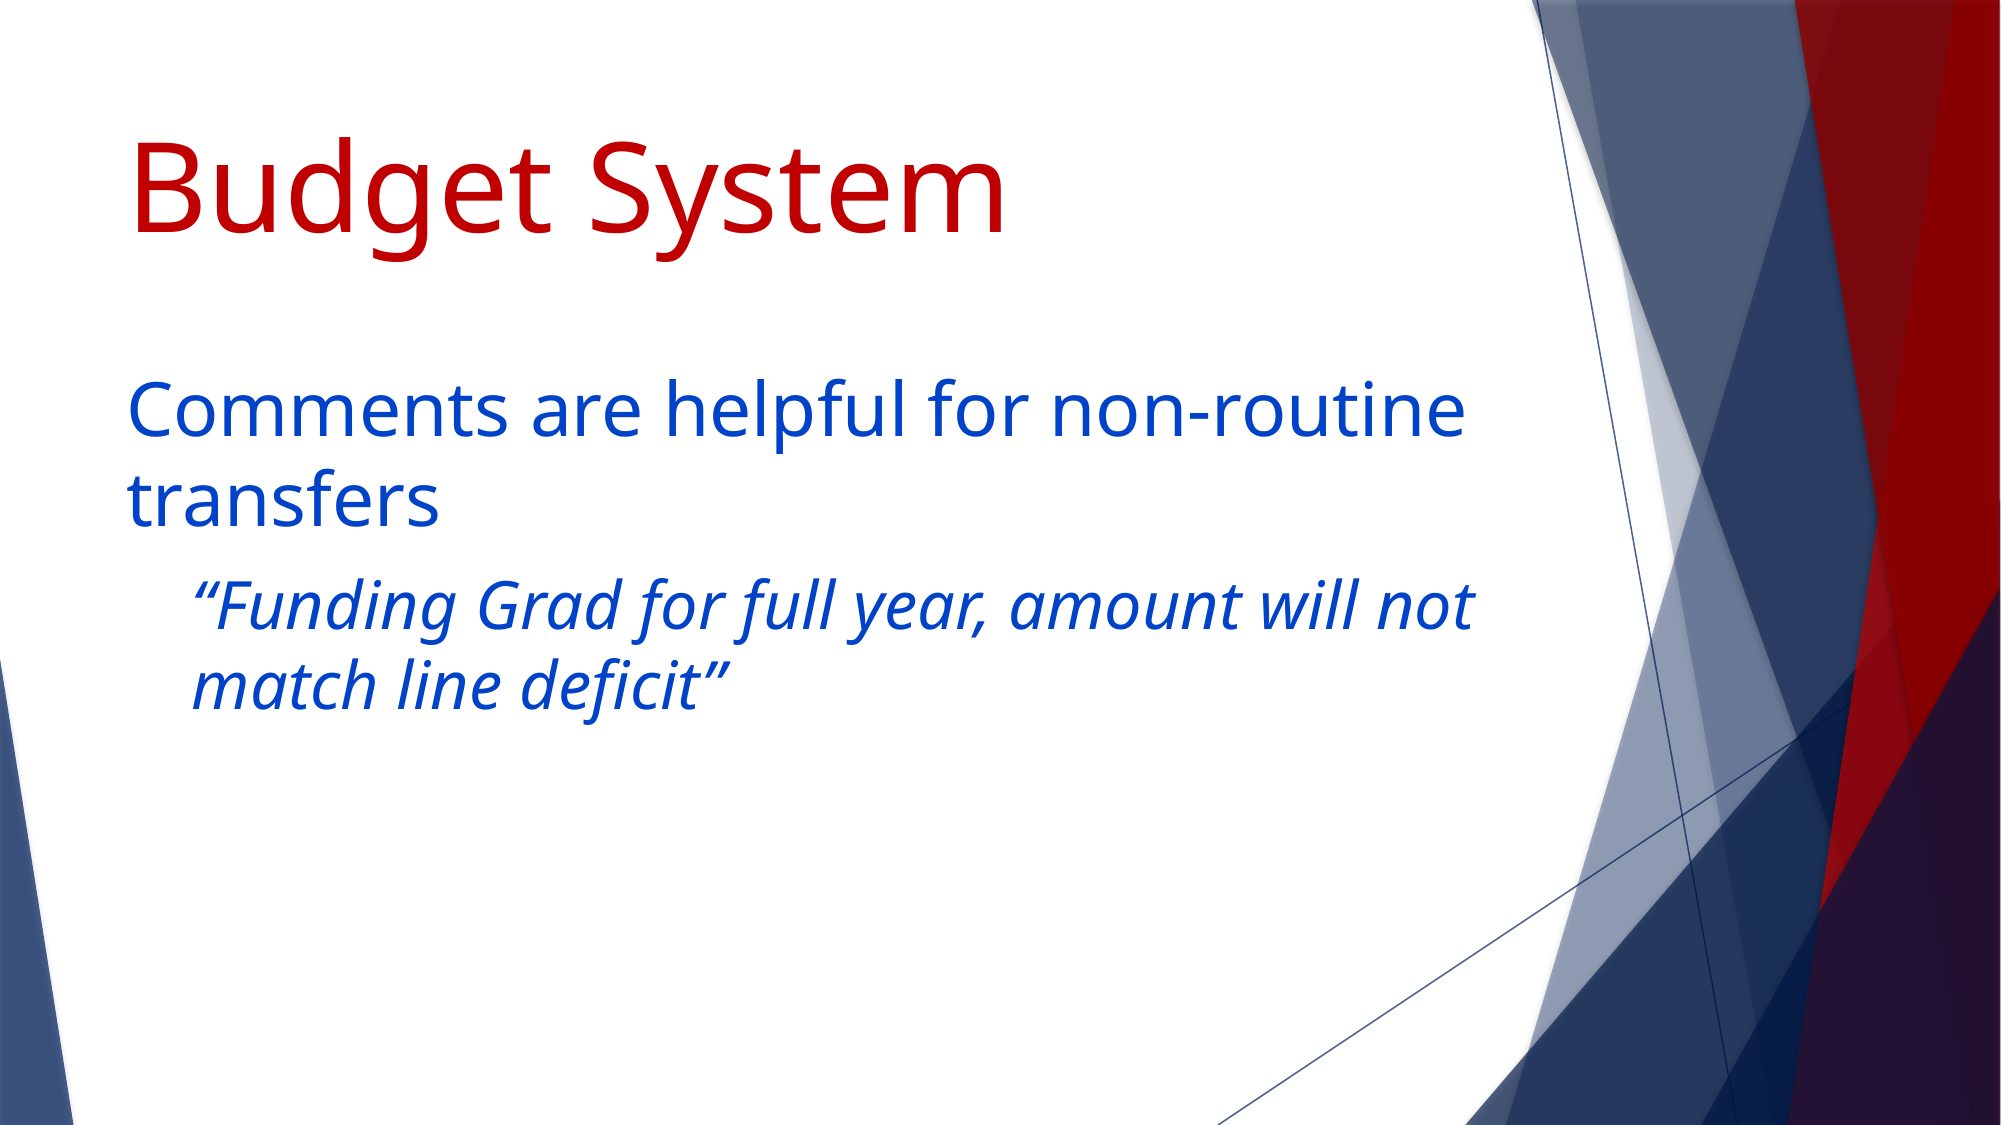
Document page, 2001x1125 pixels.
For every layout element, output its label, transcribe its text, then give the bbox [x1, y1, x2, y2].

list Comments are helpful for non-routine transfers “Funding Grad for full year, amount will not match line deficit” [111, 354, 1522, 992]
title Budget System [111, 99, 1522, 317]
